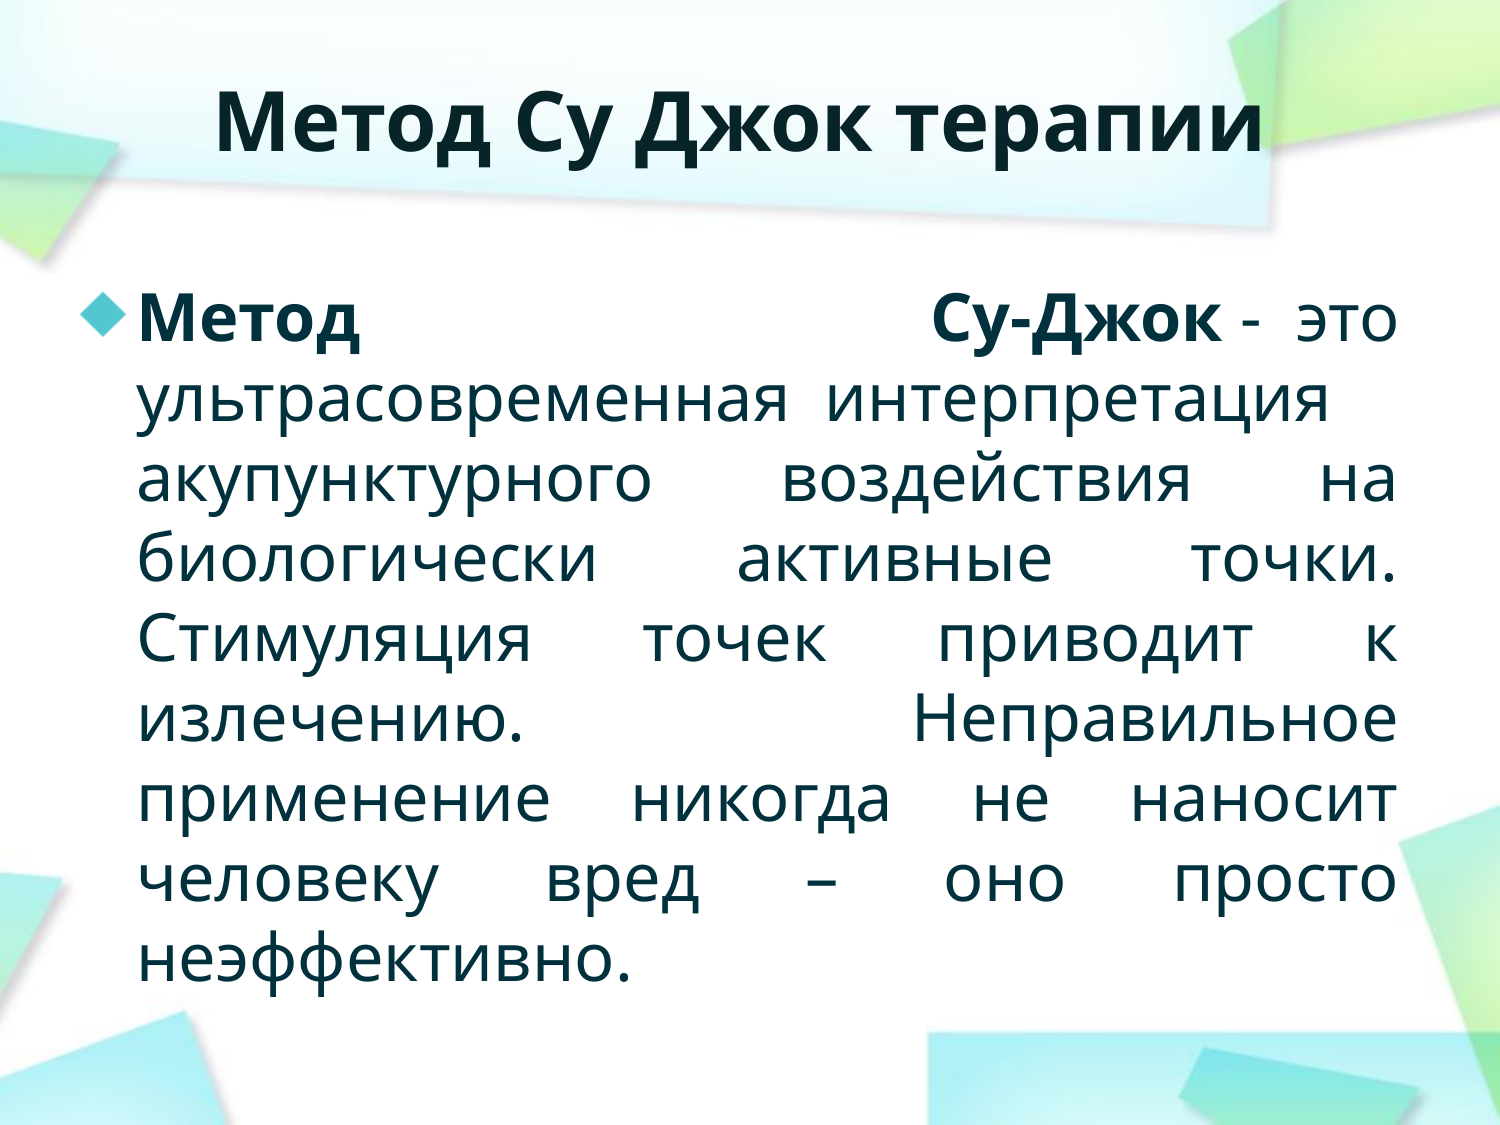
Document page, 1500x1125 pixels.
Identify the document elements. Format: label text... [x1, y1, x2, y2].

list Метод Су-Джок - это ультрасовременная интерпретация акупунктурного воздействия на биологически активные точки. Стимуляция точек приводит к излечению. Неправильное применение никогда не наносит человеку вред – оно просто неэффективно. [64, 267, 1415, 721]
title Метод Су Джок терапии [64, 42, 1415, 194]
picture [0, 0, 1500, 1125]
